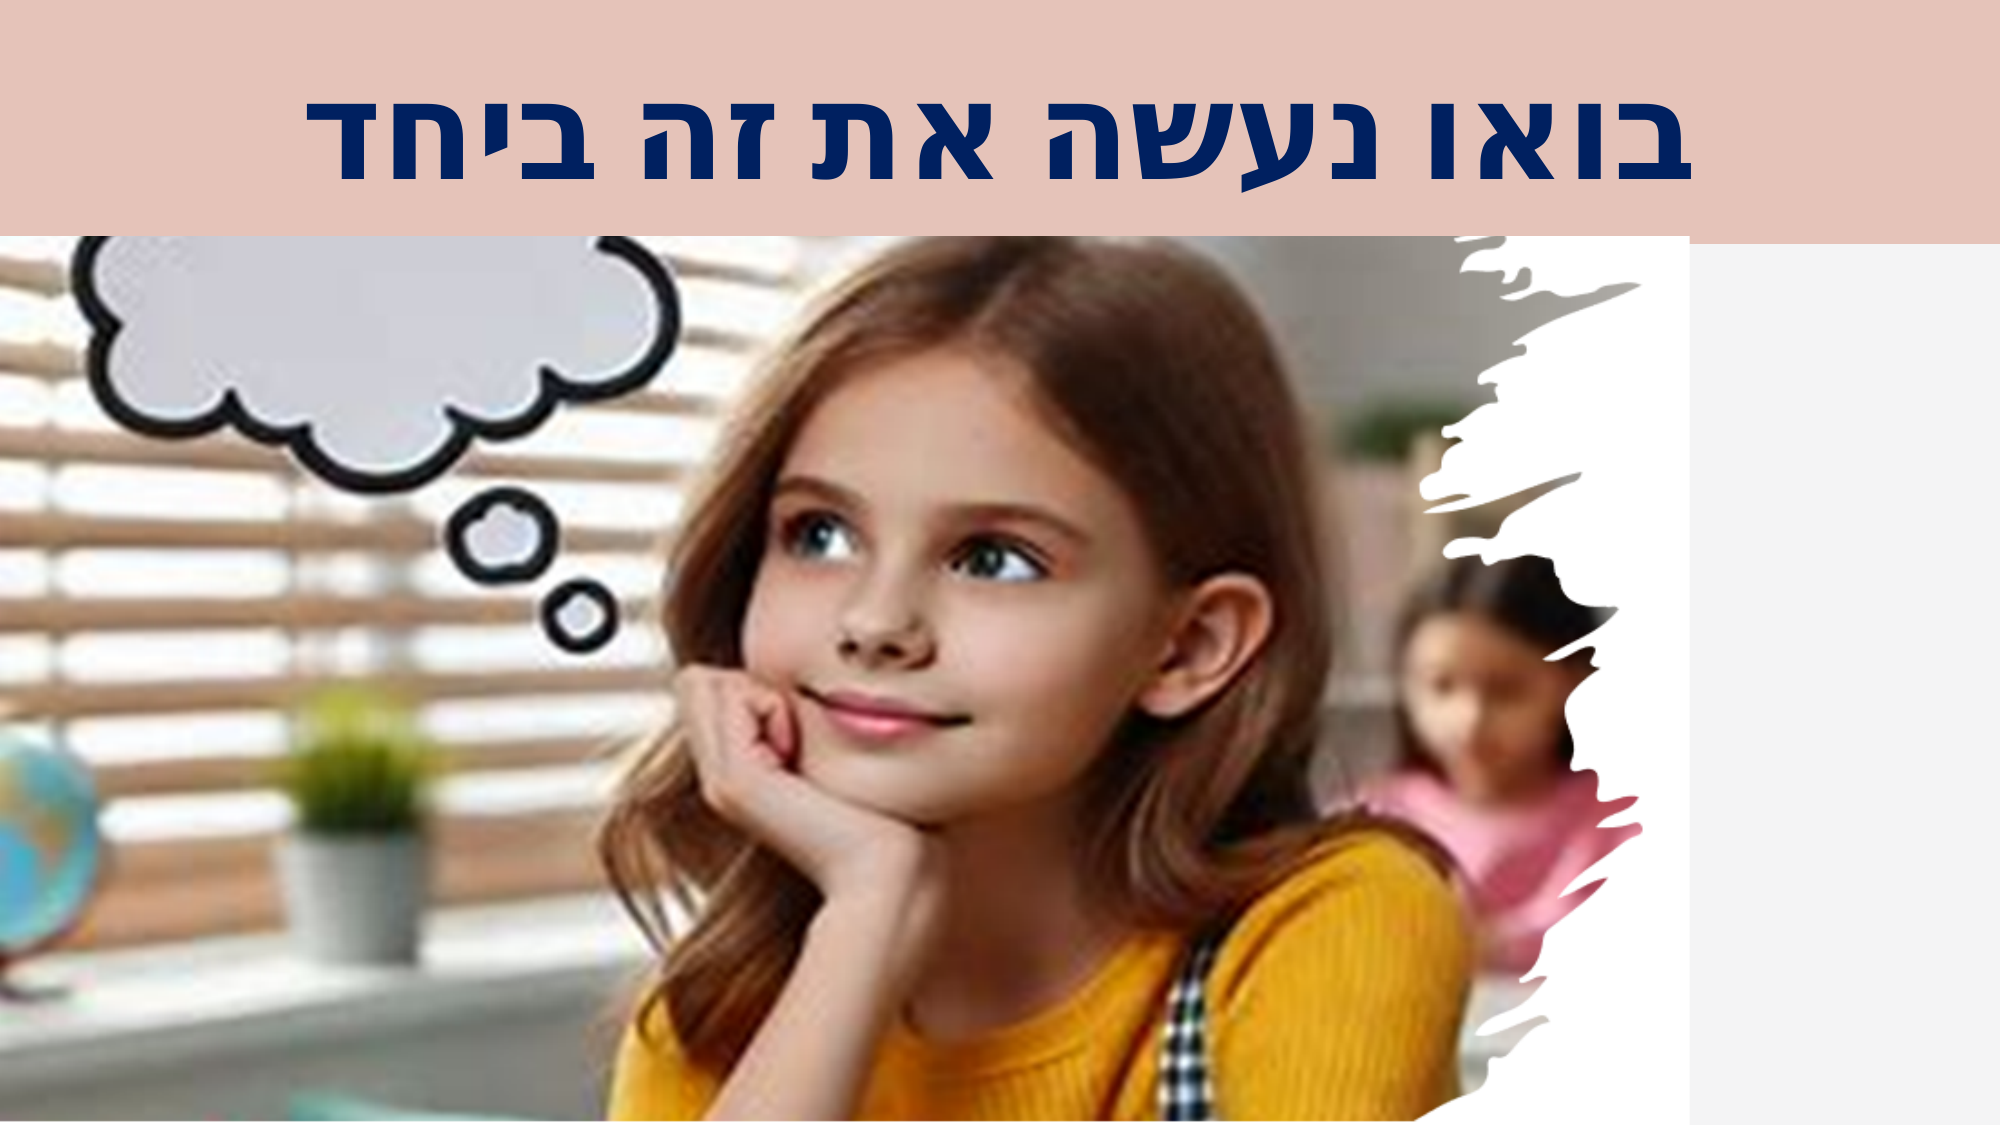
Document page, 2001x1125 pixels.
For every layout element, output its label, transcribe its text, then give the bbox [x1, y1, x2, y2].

title בואו נעשה את זה ביחד [137, 26, 1863, 244]
picture [0, 236, 1690, 1125]
